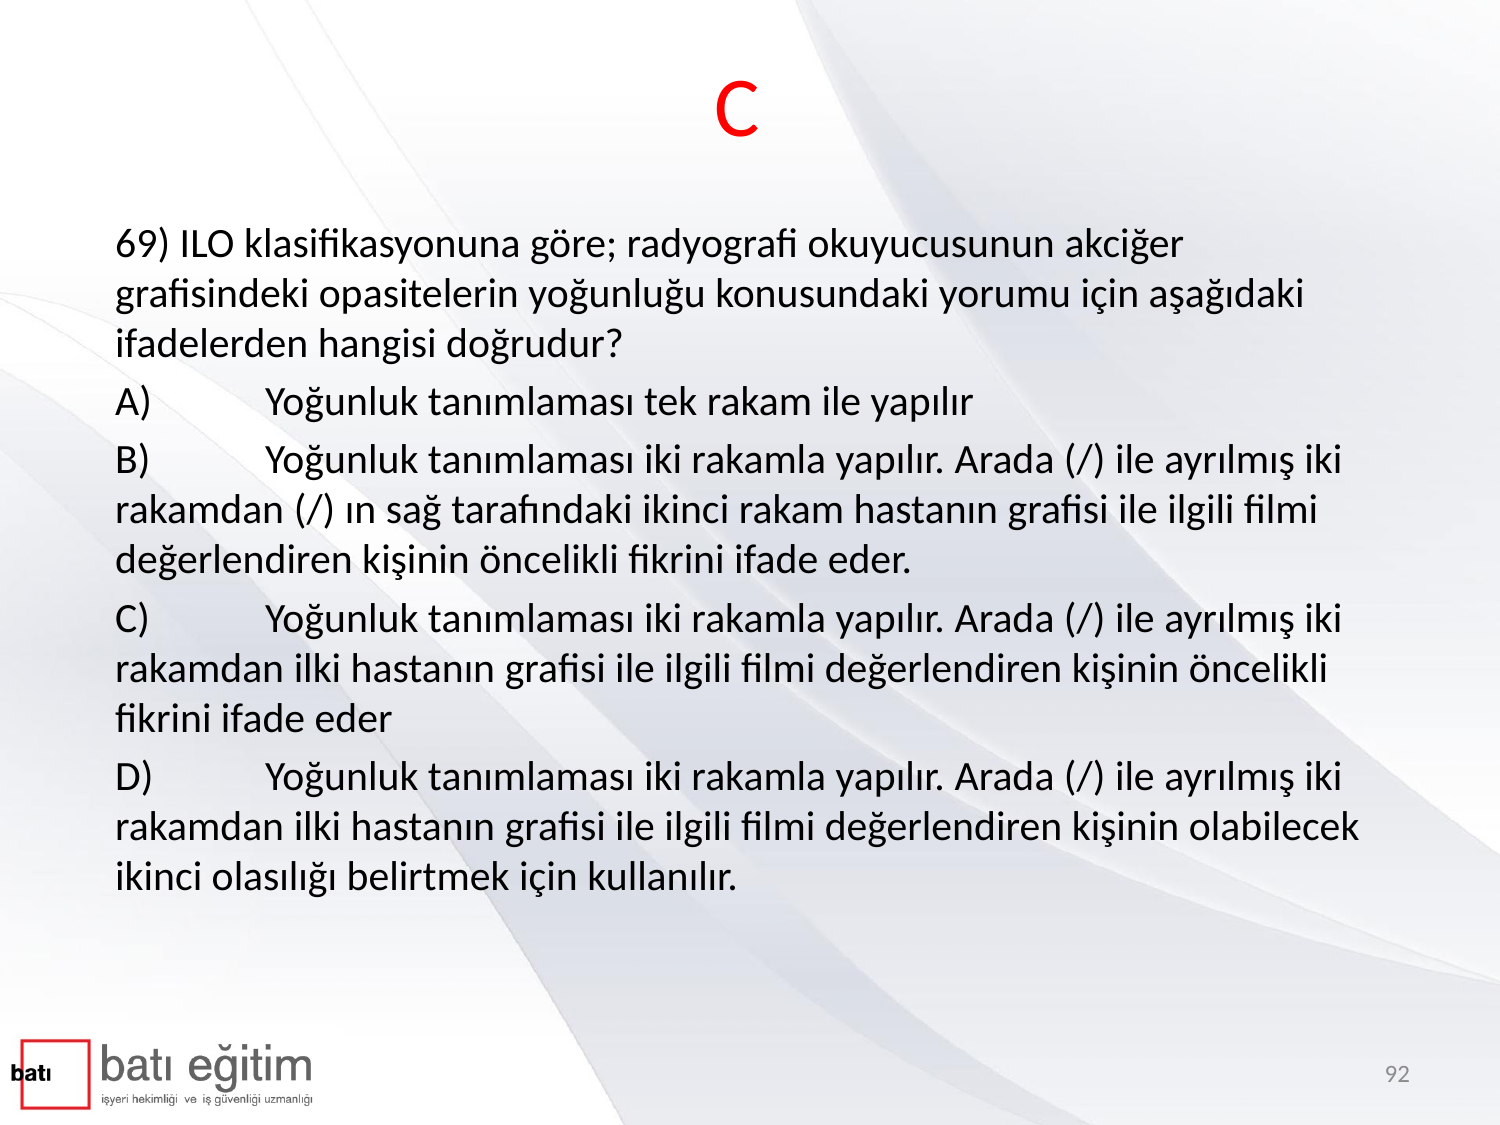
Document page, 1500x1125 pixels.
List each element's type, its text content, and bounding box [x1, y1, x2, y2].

subtitle 69) ILO klasifikasyonuna göre; radyografi okuyucusunun akciğer grafisindeki opasitelerin yoğunluğu konusundaki yorumu için aşağıdaki ifadelerden hangisi doğrudur? A) Yoğunluk tanımlaması tek rakam ile yapılır B) Yoğunluk tanımlaması iki rakamla yapılır. Arada (/) ile ayrılmış iki rakamdan (/) ın sağ tarafındaki ikinci rakam hastanın grafisi ile ilgili filmi değerlendiren kişinin öncelikli fikrini ifade eder. C) Yoğunluk tanımlaması iki rakamla yapılır. Arada (/) ile ayrılmış iki rakamdan ilki hastanın grafisi ile ilgili filmi değerlendiren kişinin öncelikli fikrini ifade eder D) Yoğunluk tanımlaması iki rakamla yapılır. Arada (/) ile ayrılmış iki rakamdan ilki hastanın grafisi ile ilgili filmi değerlendiren kişinin olabilecek ikinci olasılığı belirtmek için kullanılır. [100, 208, 1376, 988]
title C [100, 42, 1376, 161]
slide_number 92 [1074, 1042, 1425, 1103]
picture [0, 0, 1500, 1125]
